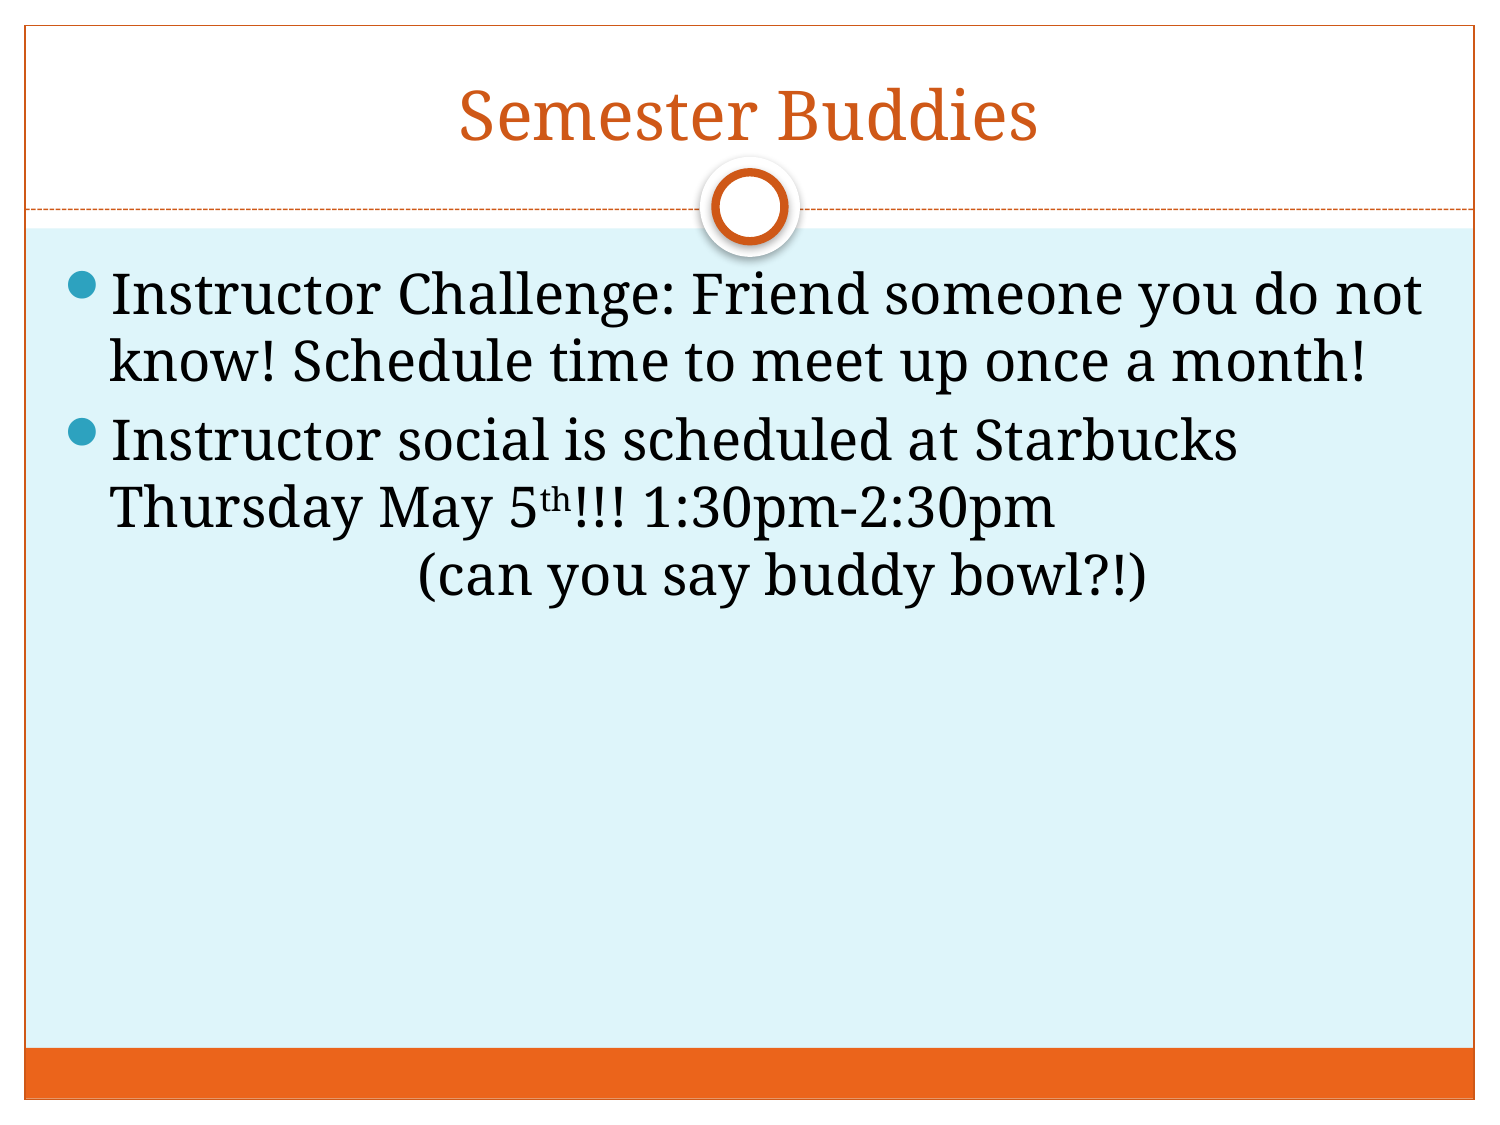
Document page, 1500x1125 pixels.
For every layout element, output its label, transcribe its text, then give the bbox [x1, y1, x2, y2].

list Instructor Challenge: Friend someone you do not know! Schedule time to meet up once a month! Instructor social is scheduled at Starbucks Thursday May 5th!!! 1:30pm-2:30pm (can you say buddy bowl?!) [49, 250, 1445, 1001]
title Semester Buddies [49, 37, 1450, 162]
